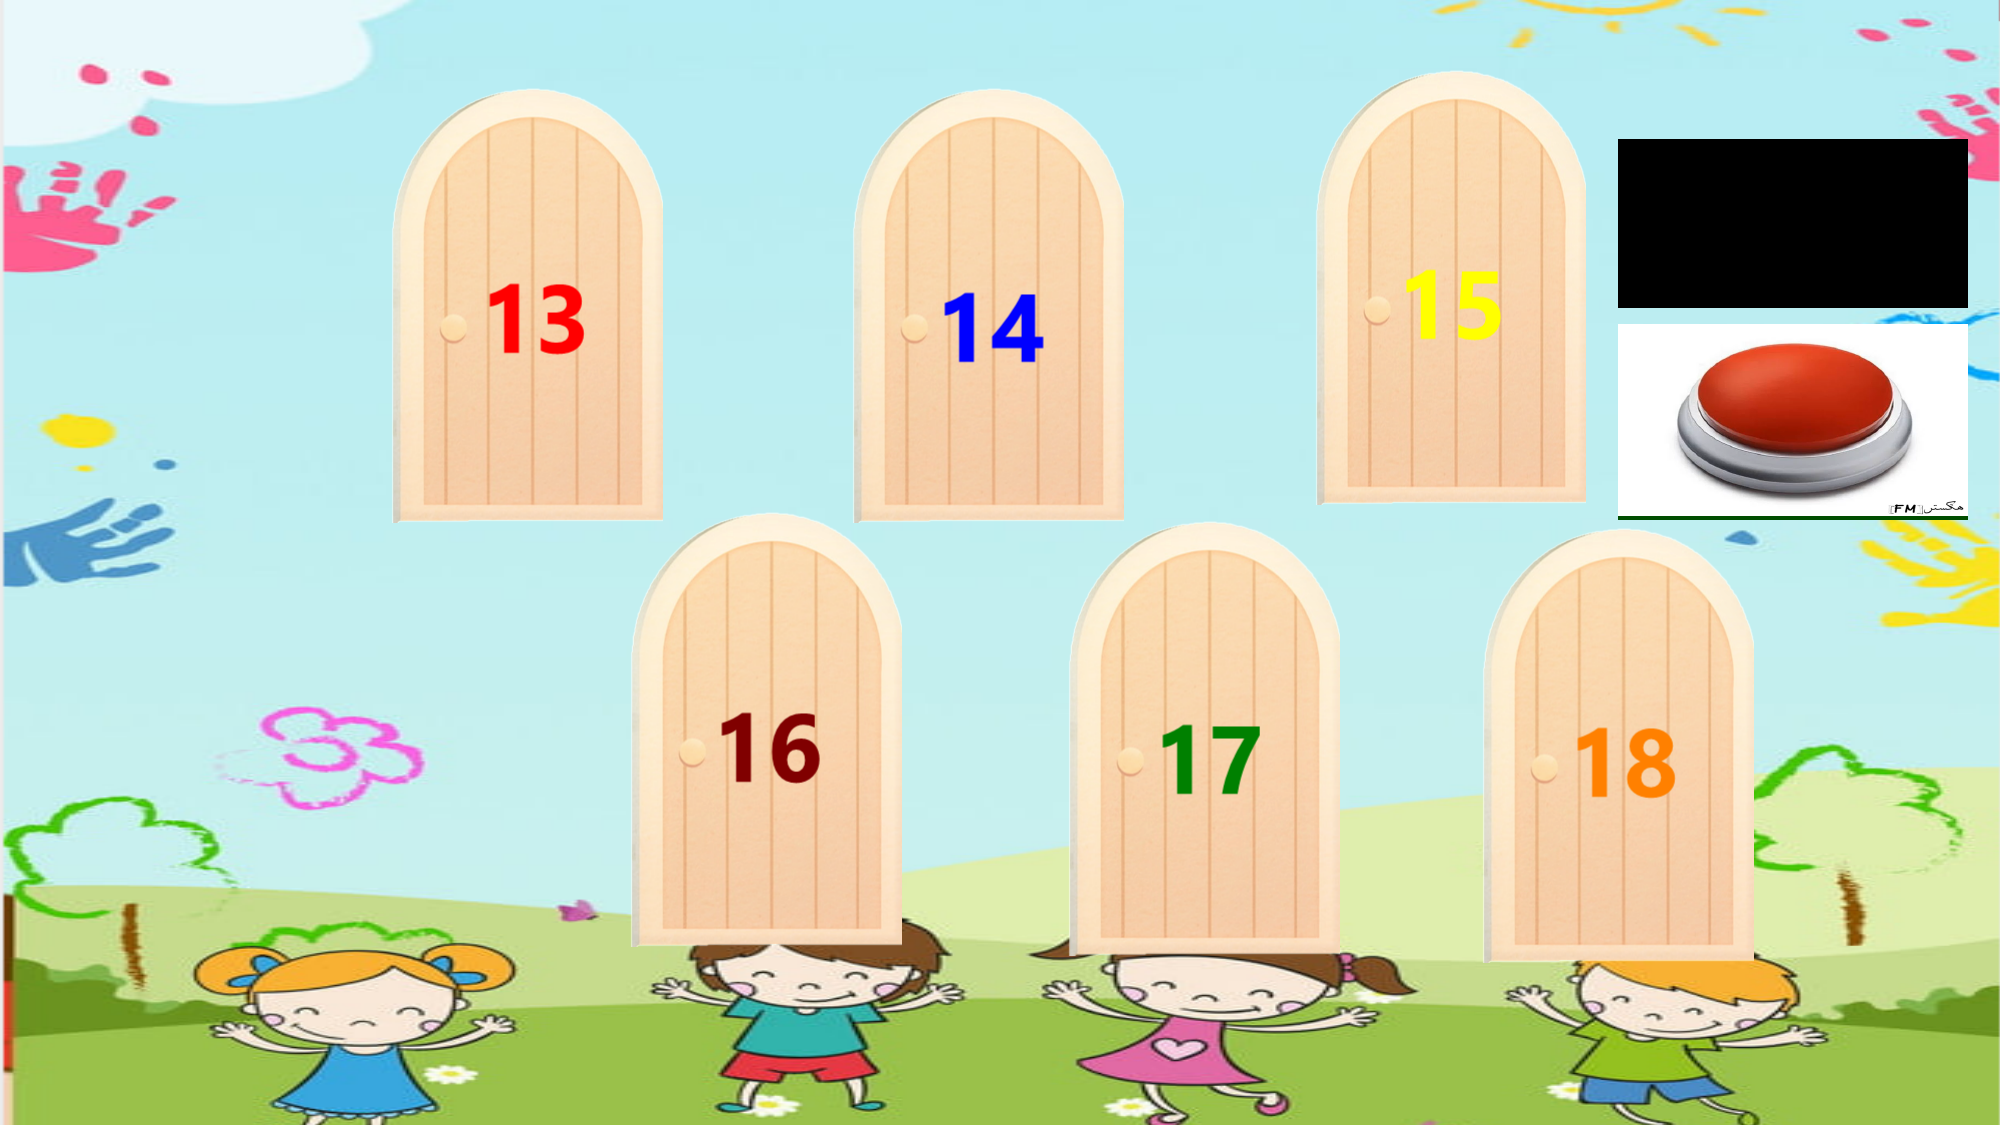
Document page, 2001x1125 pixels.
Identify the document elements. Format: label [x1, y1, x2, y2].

picture [0, 0, 2000, 1125]
text_box [1617, 138, 1969, 308]
text_box [1617, 323, 1969, 521]
